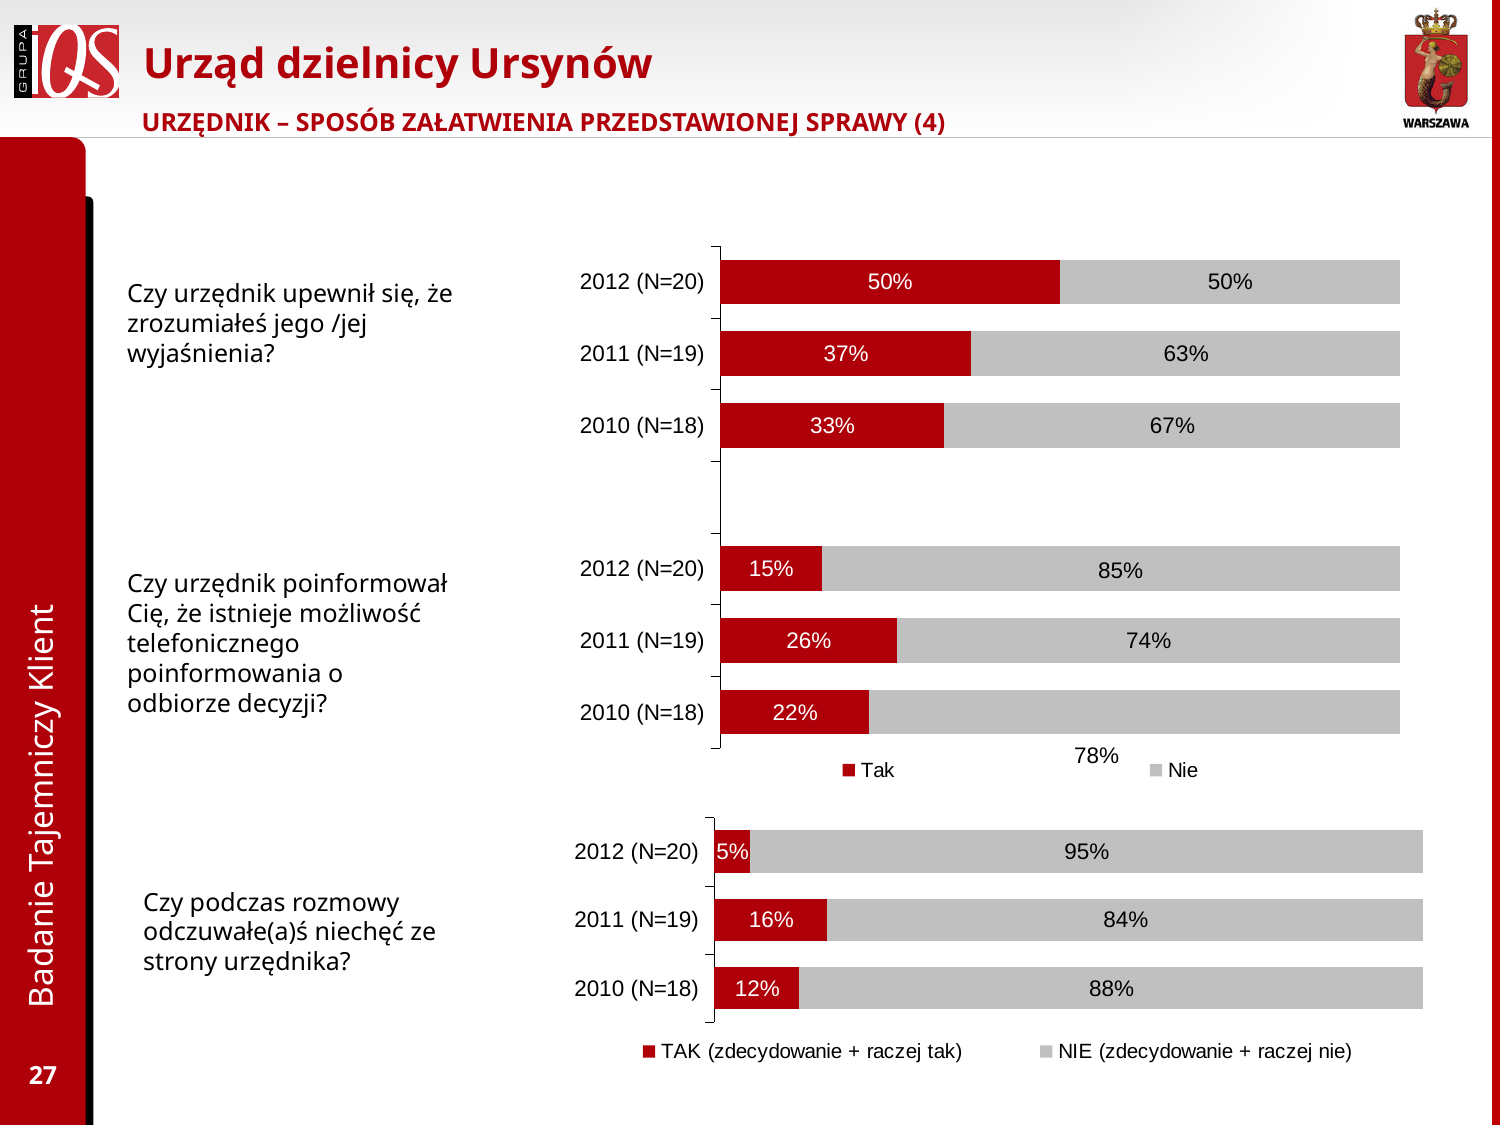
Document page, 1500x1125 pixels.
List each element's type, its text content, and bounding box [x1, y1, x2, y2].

slide_number 27 [0, 1046, 87, 1107]
text_box Czy urzędnik upewnił się, że zrozumiałeś jego /jej wyjaśnienia? [112, 270, 205, 375]
text_box URZĘDNIK – SPOSÓB ZAŁATWIENIA PRZEDSTAWIONEJ SPRAWY (4) [112, 98, 690, 149]
picture [0, 0, 1492, 138]
title Urząd dzielnicy Ursynów [128, 6, 1294, 117]
text_box Czy urzędnik poinformował Cię, że istnieje możliwość telefonicznego poinformowania o odbiorze decyzji? [112, 560, 205, 725]
chart [210, 238, 1446, 796]
footer Badanie Tajemniczy Klient [1, 158, 78, 1024]
chart [114, 815, 1424, 1077]
